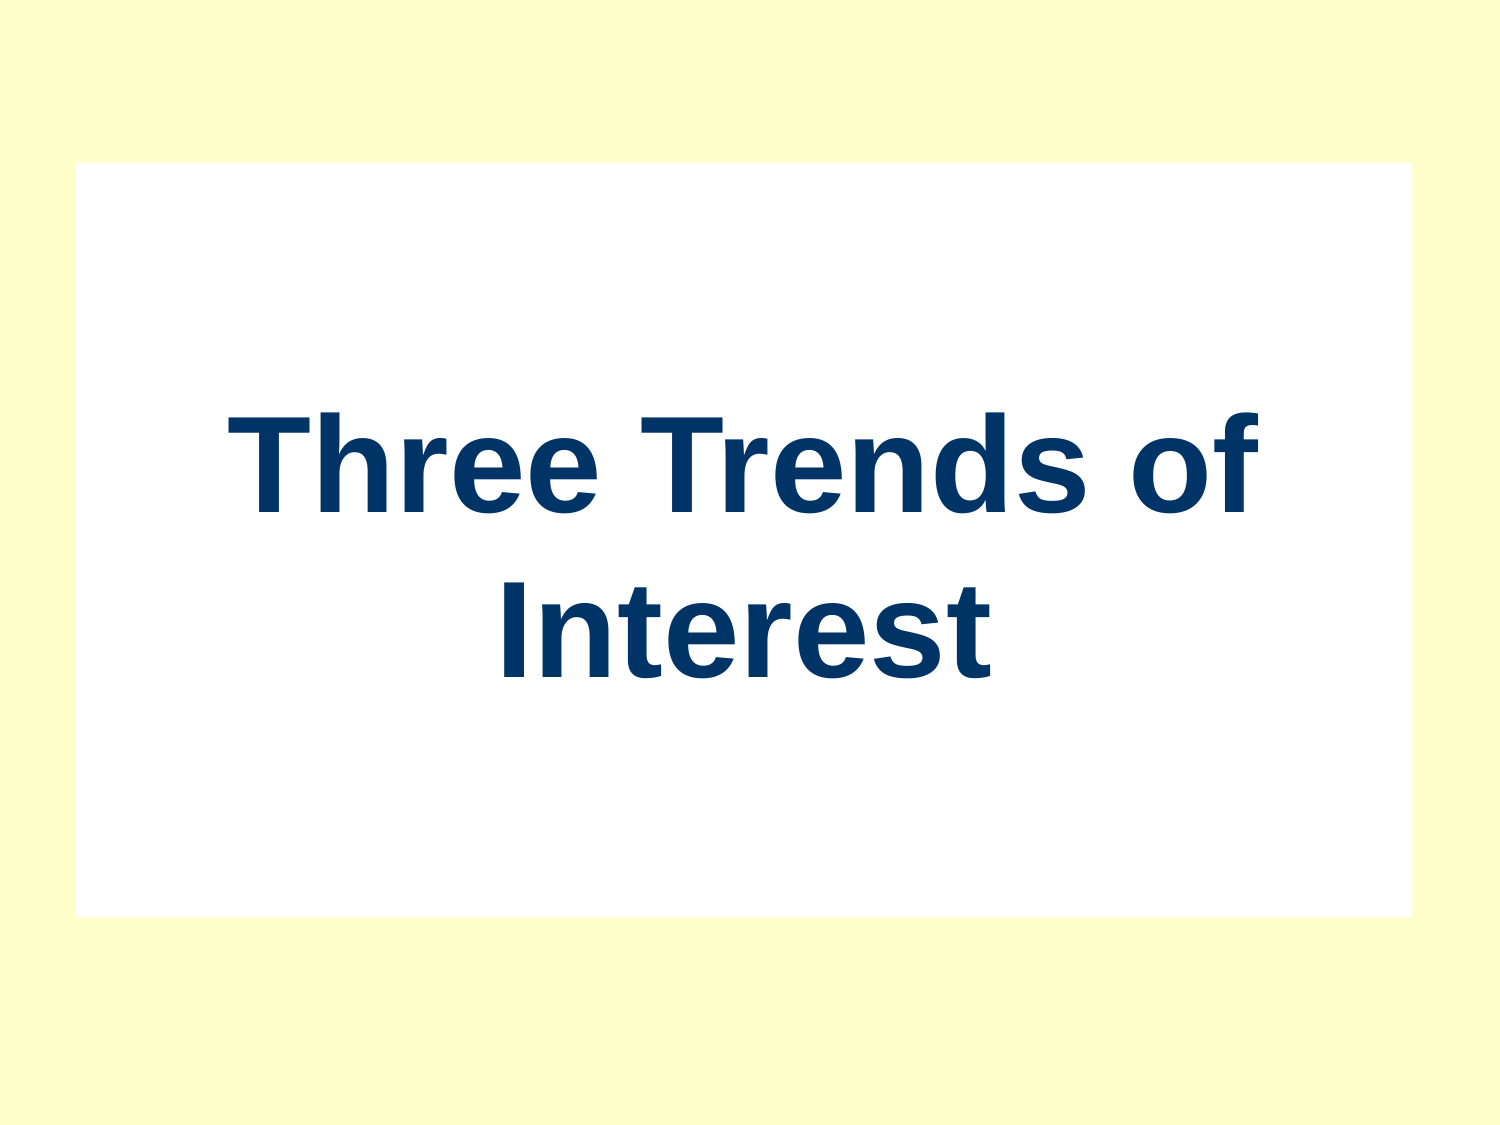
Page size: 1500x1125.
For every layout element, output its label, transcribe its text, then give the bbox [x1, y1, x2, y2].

title Three Trends of Interest [75, 162, 1413, 918]
